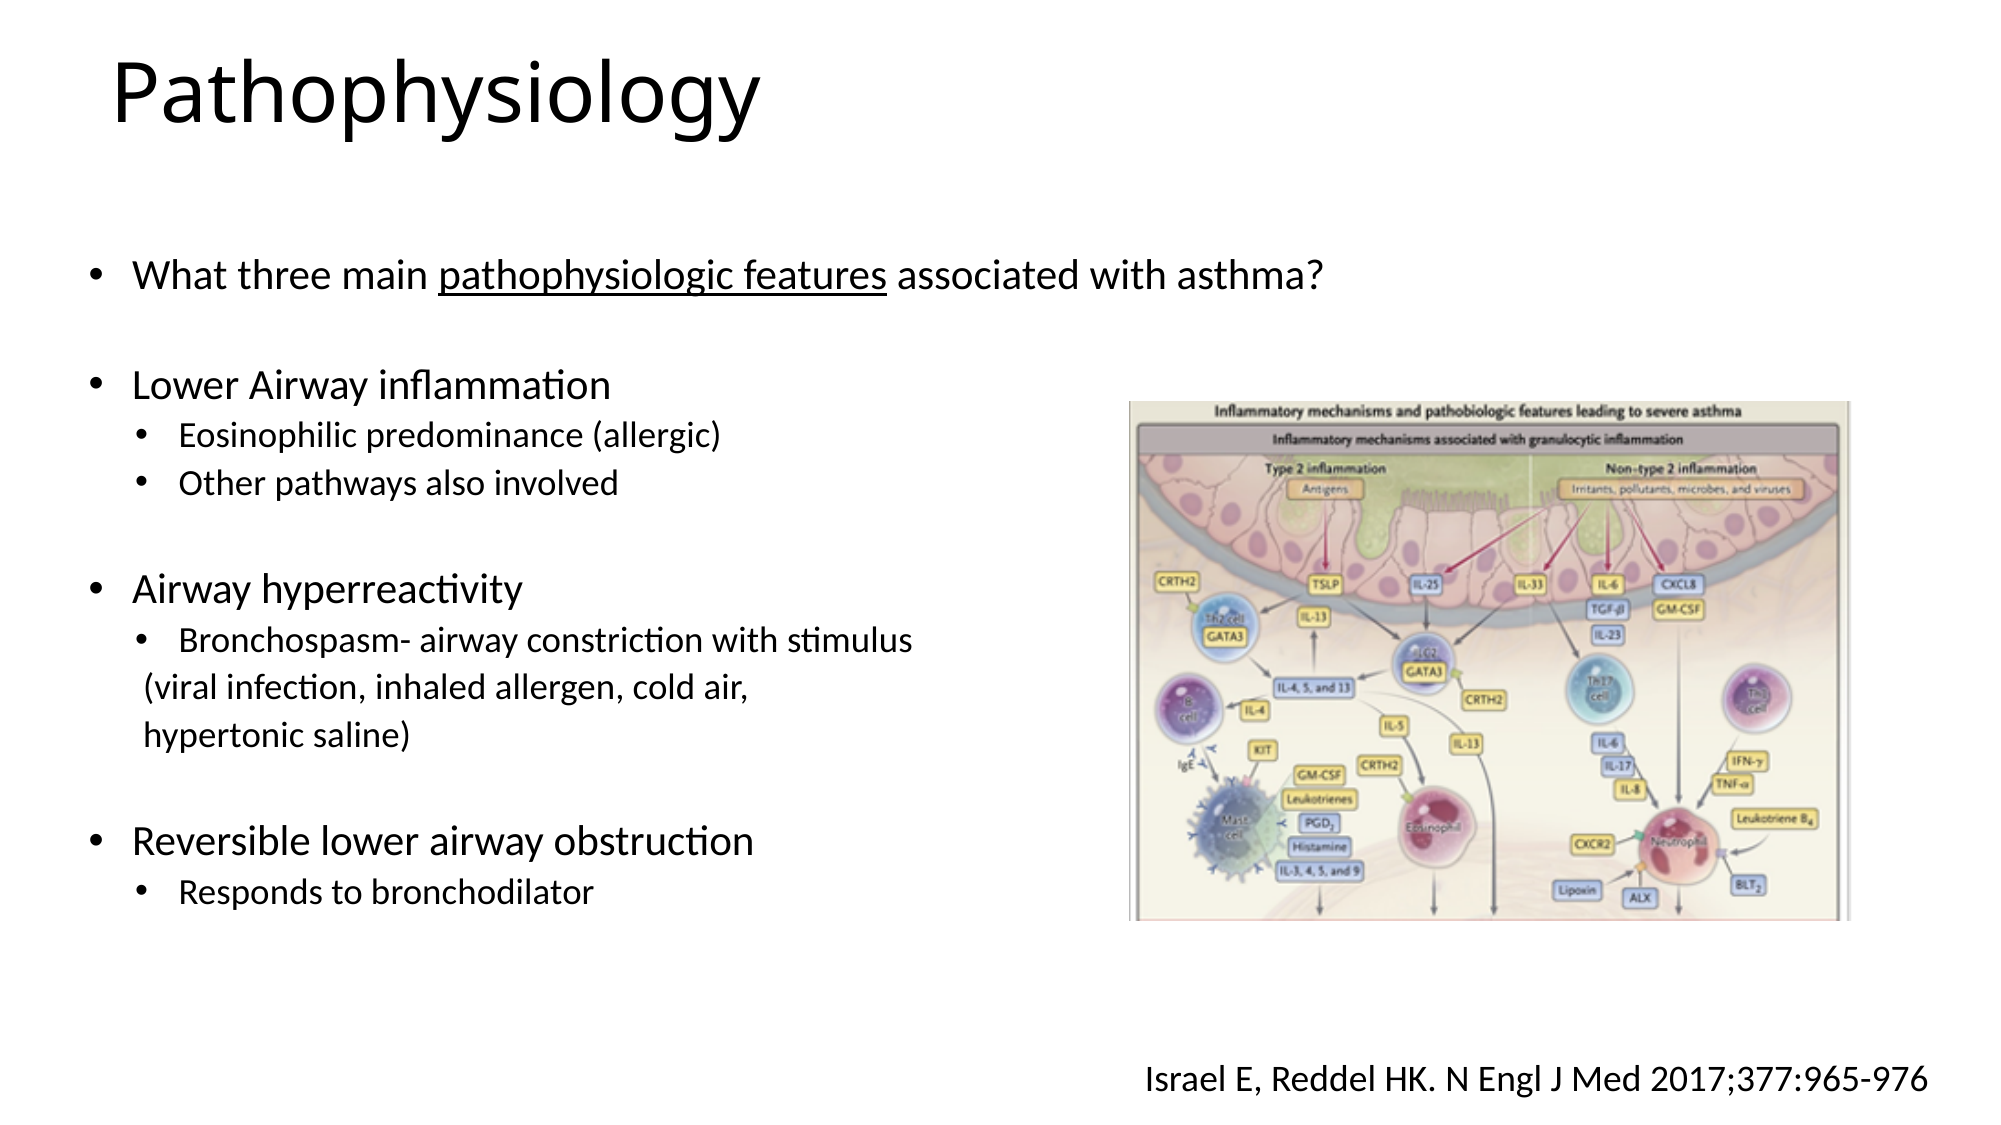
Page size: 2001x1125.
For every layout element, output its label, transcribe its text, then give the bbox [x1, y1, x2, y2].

list What three main pathophysiologic features associated with asthma? Lower Airway inflammation Eosinophilic predominance (allergic) Other pathways also involved Airway hyperreactivity Bronchospasm- airway constriction with stimulus (viral infection, inhaled allergen, cold air, hypertonic saline) Reversible lower airway obstruction Responds to bronchodilator [73, 116, 1883, 921]
text_box Israel E, Reddel HK. N Engl J Med 2017;377:965-976 [1129, 1046, 2000, 1107]
title Pathophysiology [95, 0, 1821, 116]
picture [1129, 401, 1853, 921]
